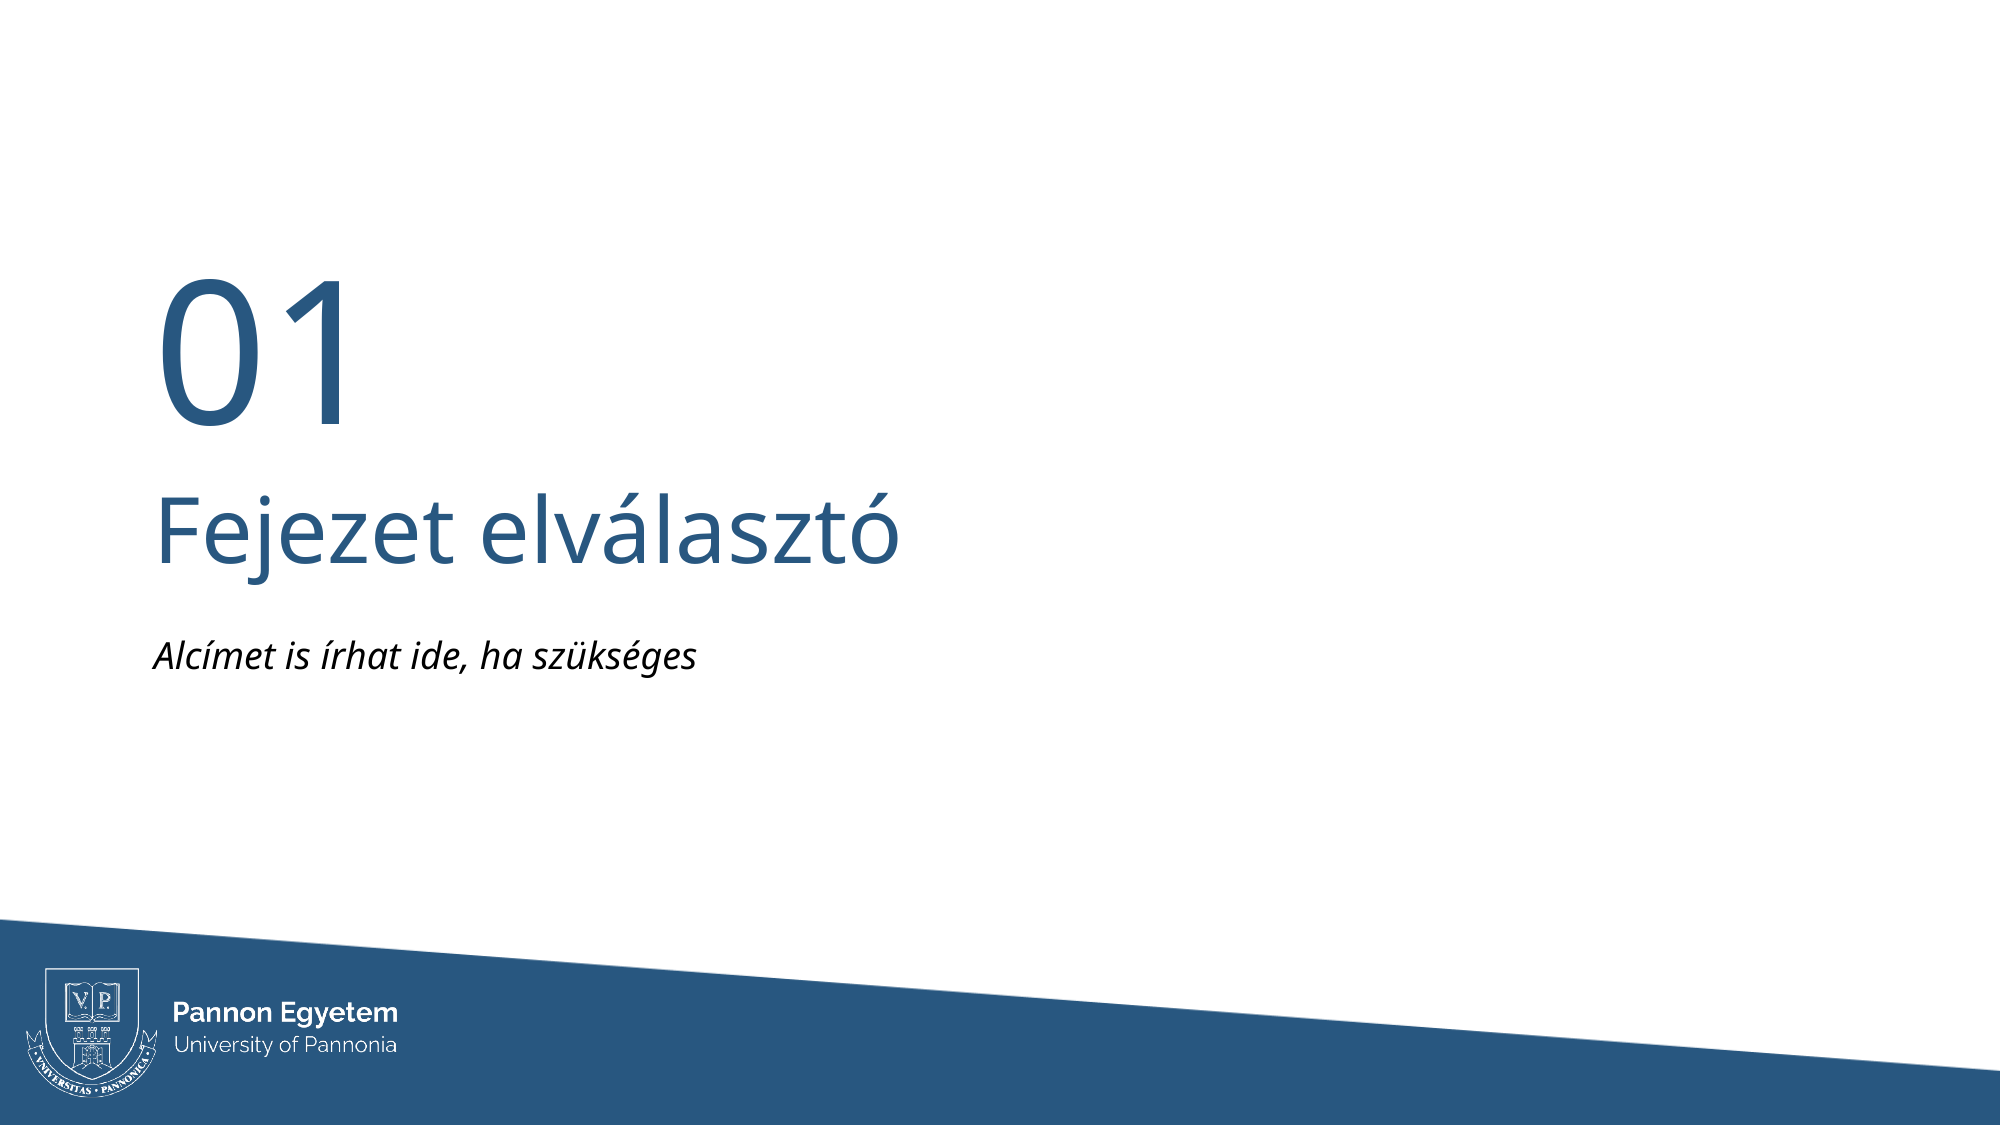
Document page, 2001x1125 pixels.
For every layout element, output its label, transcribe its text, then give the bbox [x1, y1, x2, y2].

text_box 01 [139, 284, 410, 436]
text_box Alcímet is írhat ide, ha szükséges [139, 622, 796, 685]
text_box Fejezet elválasztó [139, 447, 1360, 598]
picture [0, 0, 2000, 1125]
